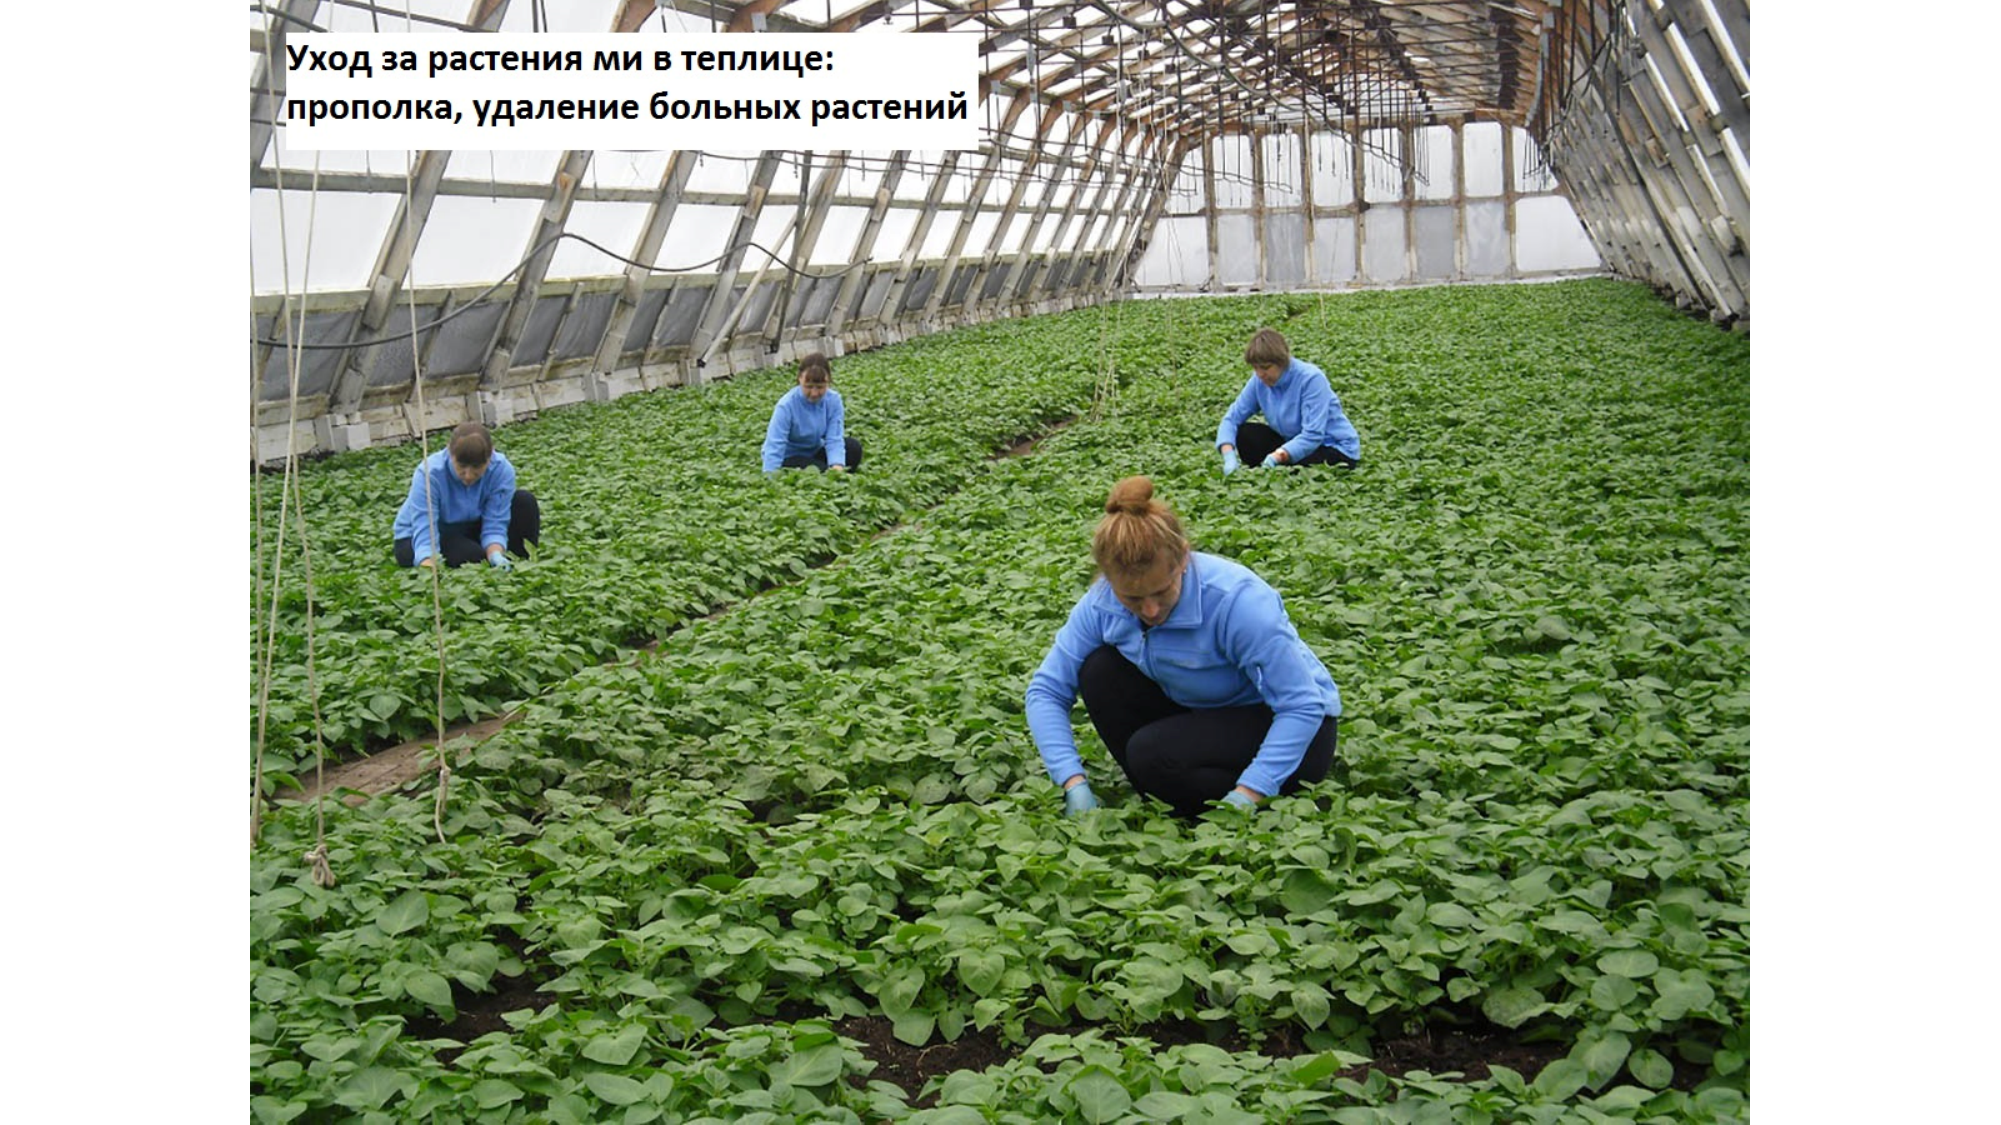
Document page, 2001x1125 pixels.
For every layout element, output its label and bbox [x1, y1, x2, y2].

picture [250, 0, 1750, 1125]
